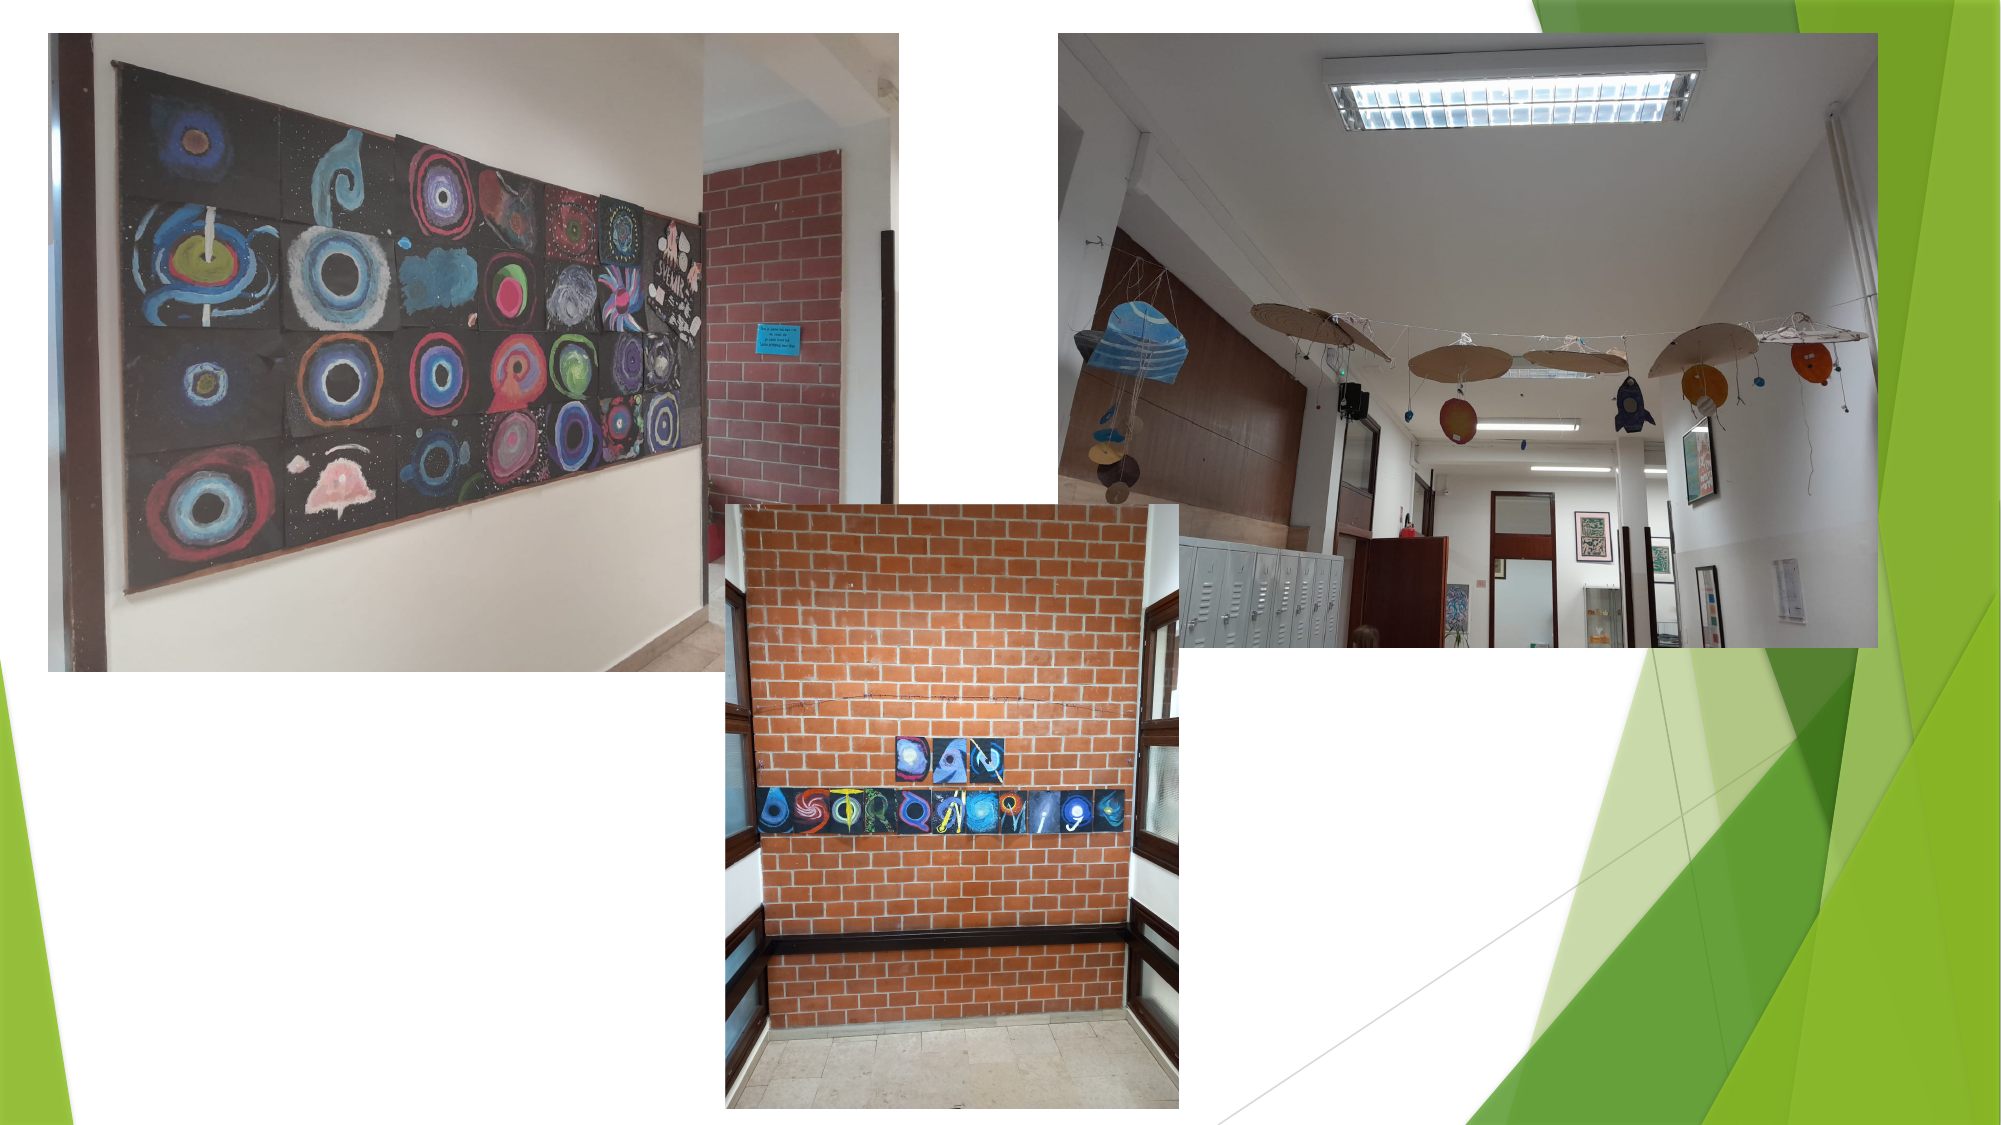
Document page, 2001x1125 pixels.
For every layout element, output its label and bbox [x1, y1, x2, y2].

picture [47, 32, 1878, 1108]
